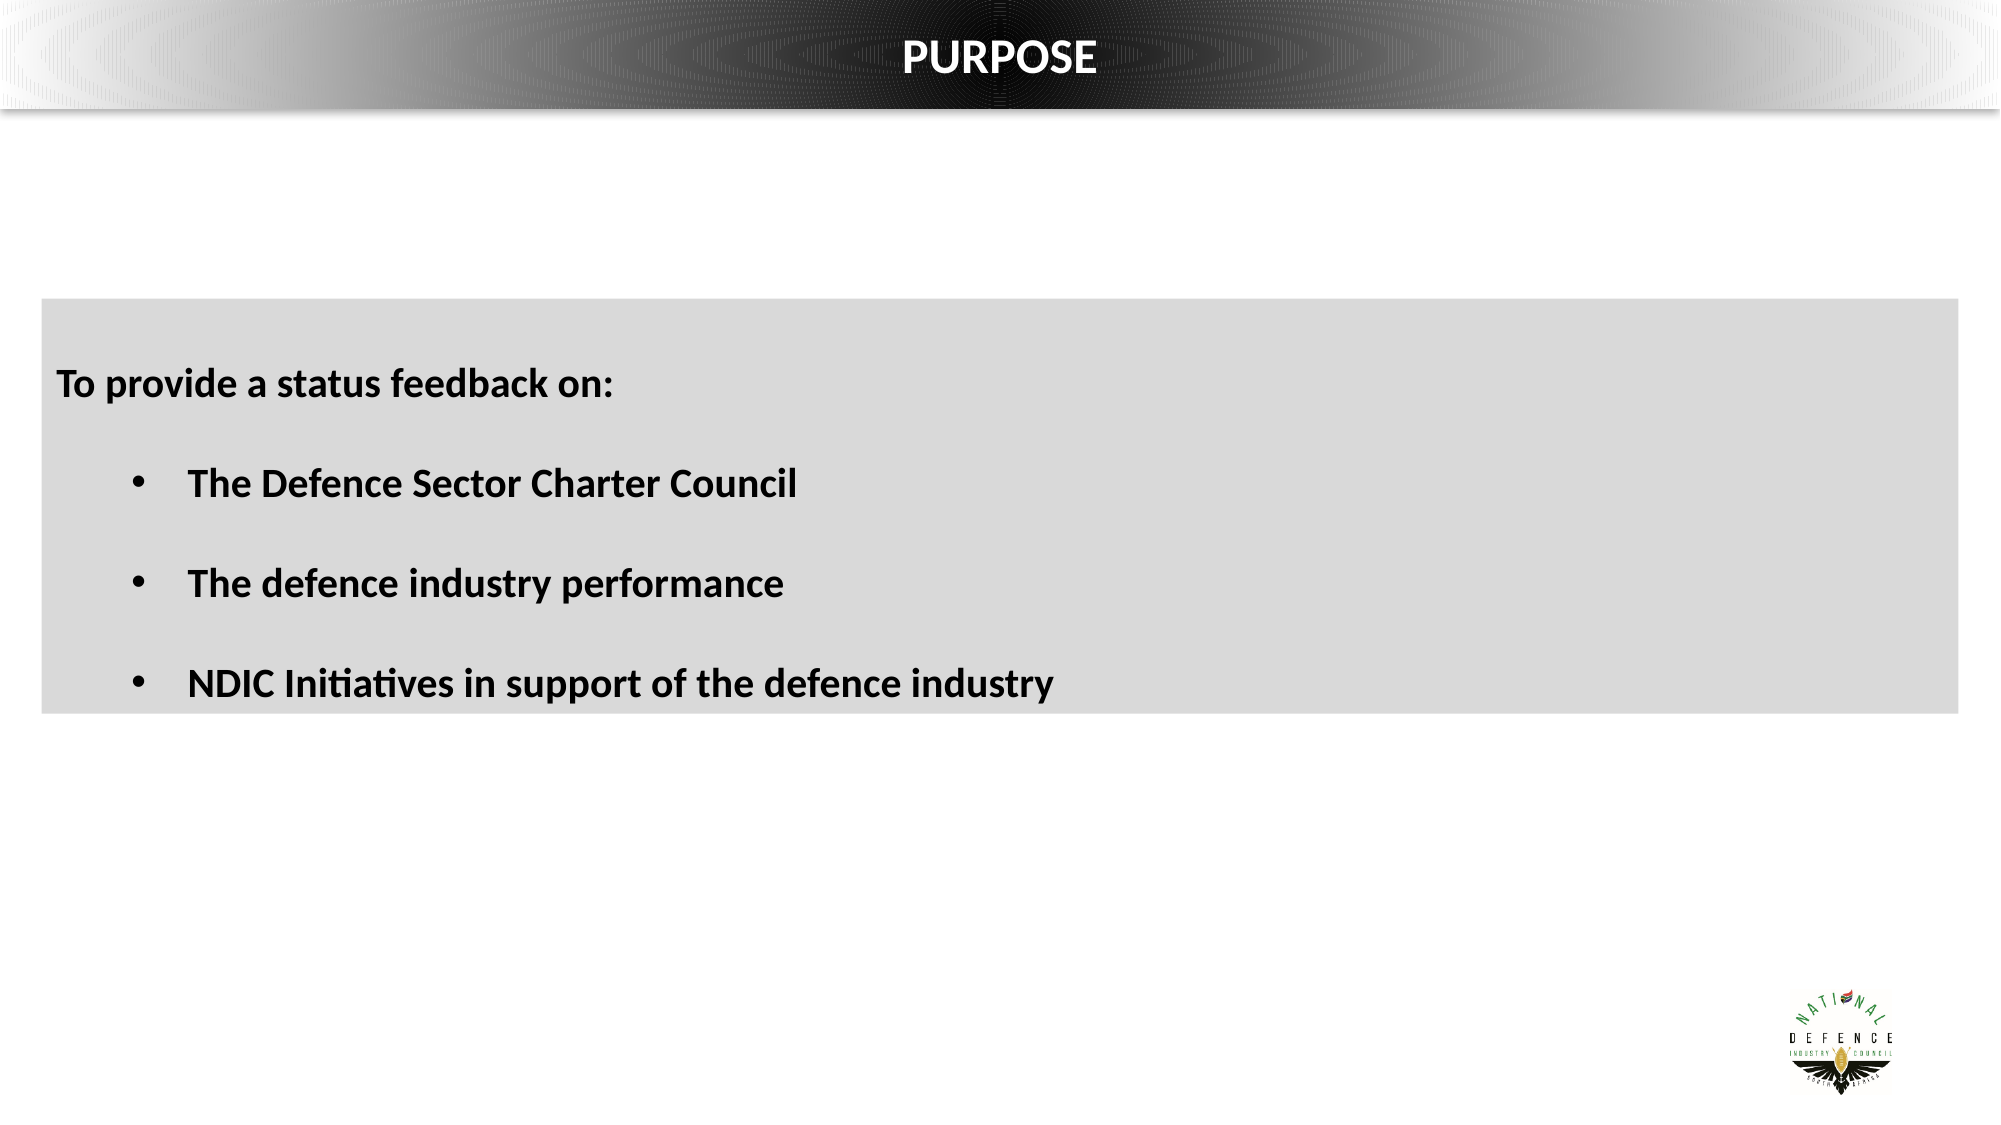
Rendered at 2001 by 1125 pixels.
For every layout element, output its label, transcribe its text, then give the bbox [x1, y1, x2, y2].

text_box [0, 0, 2000, 110]
picture [1790, 989, 1892, 1095]
text_box PURPOSE [512, 16, 1488, 92]
text_box To provide a status feedback on: The Defence Sector Charter Council The defence industry performance NDIC Initiatives in support of the defence industry [41, 298, 1959, 714]
